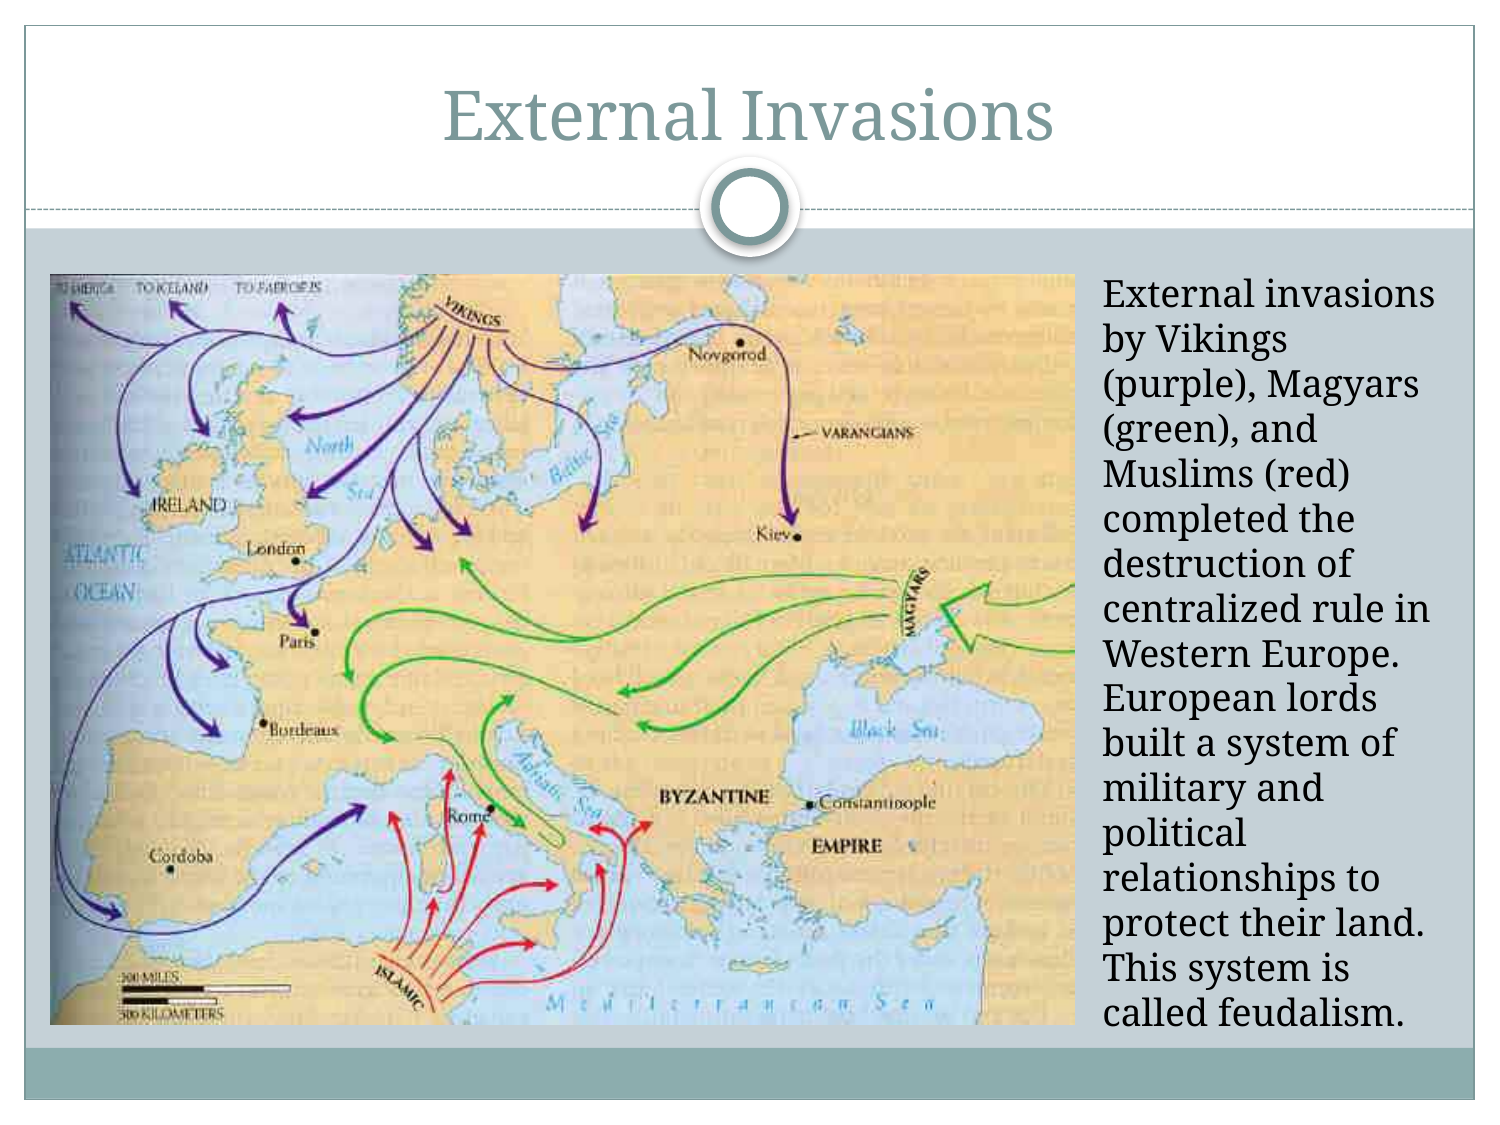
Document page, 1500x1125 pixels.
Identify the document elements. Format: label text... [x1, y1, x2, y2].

title External Invasions [49, 37, 1450, 162]
text_box European lords built a system of military and political relationships to protect their land. This system is called feudalism. [1087, 666, 1463, 1042]
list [49, 274, 1076, 1026]
text_box External invasions by Vikings (purple), Magyars (green), and Muslims (red) completed the destruction of centralized rule in Western Europe. [1087, 262, 1463, 666]
